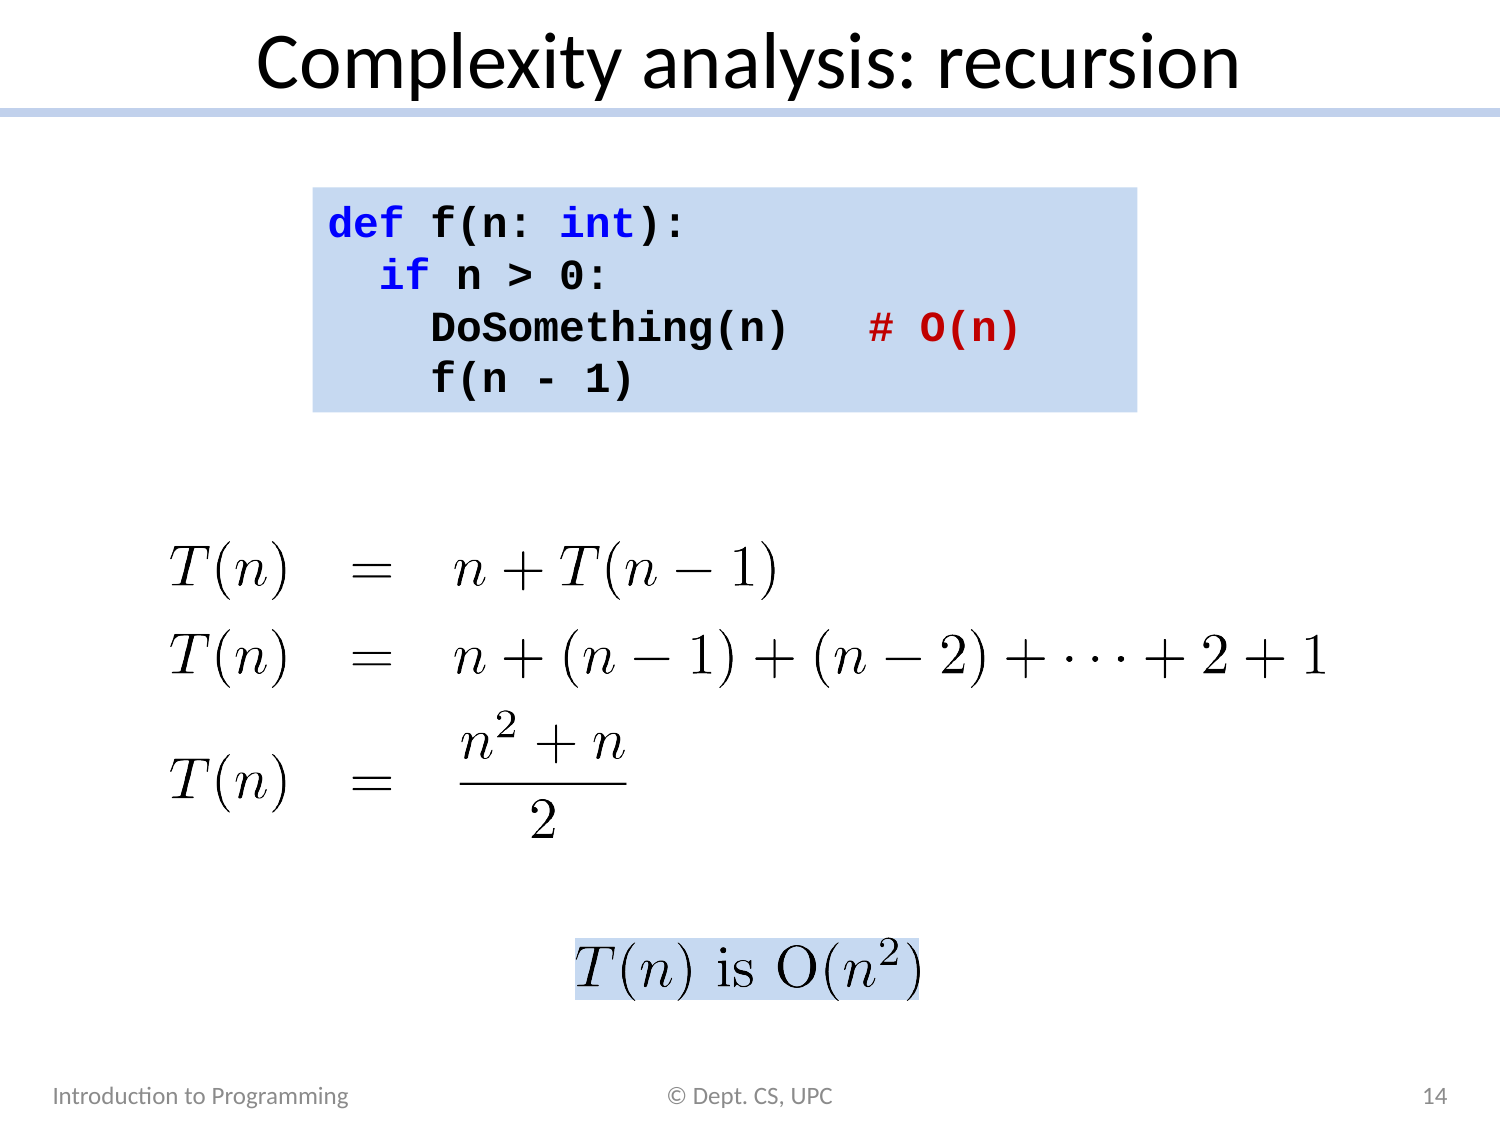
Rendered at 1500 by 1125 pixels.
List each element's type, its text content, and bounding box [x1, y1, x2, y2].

picture [170, 541, 1326, 838]
footer © Dept. CS, UPC [512, 1065, 988, 1125]
picture [574, 937, 920, 1001]
slide_number 14 [1112, 1065, 1463, 1125]
list def f(n: int): if n > 0: DoSomething(n) # O(n) f(n - 1) [312, 187, 1138, 413]
slide_number Introduction to Programming [37, 1065, 388, 1125]
title Complexity analysis: recursion [75, 0, 1425, 113]
